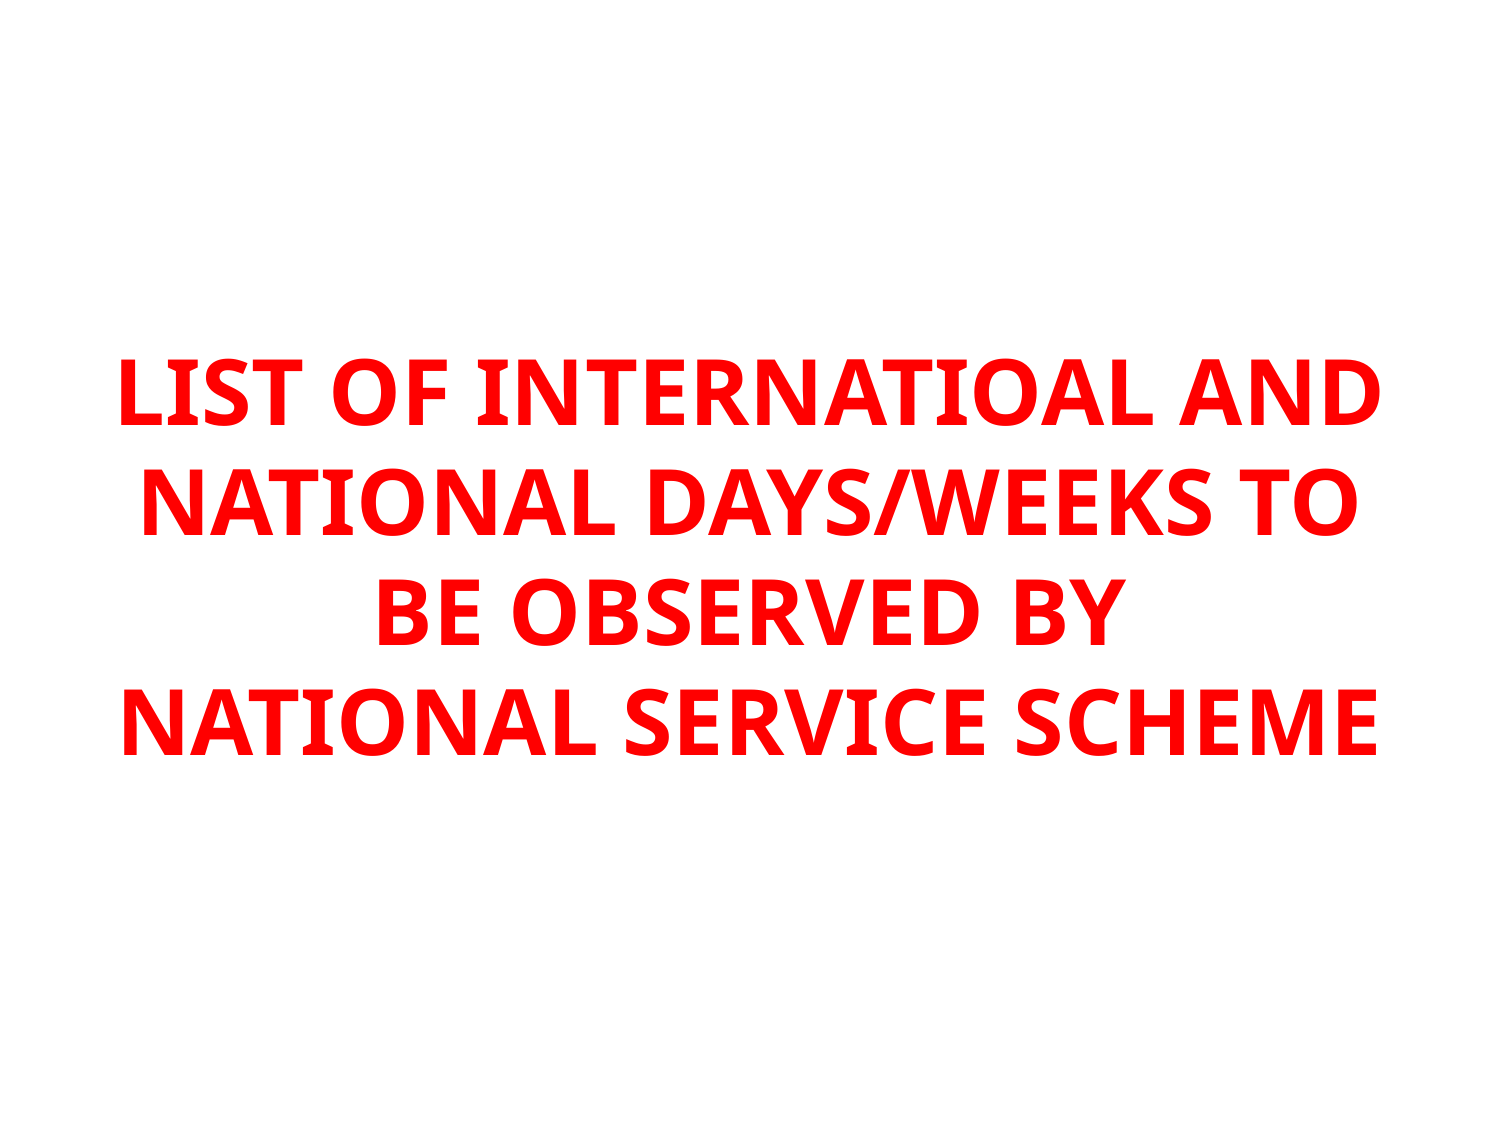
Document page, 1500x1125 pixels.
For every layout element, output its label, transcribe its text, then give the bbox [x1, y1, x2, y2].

title LIST OF INTERNATIOAL AND NATIONAL DAYS/WEEKS TO BE OBSERVED BY NATIONAL SERVICE SCHEME [75, 45, 1425, 1063]
